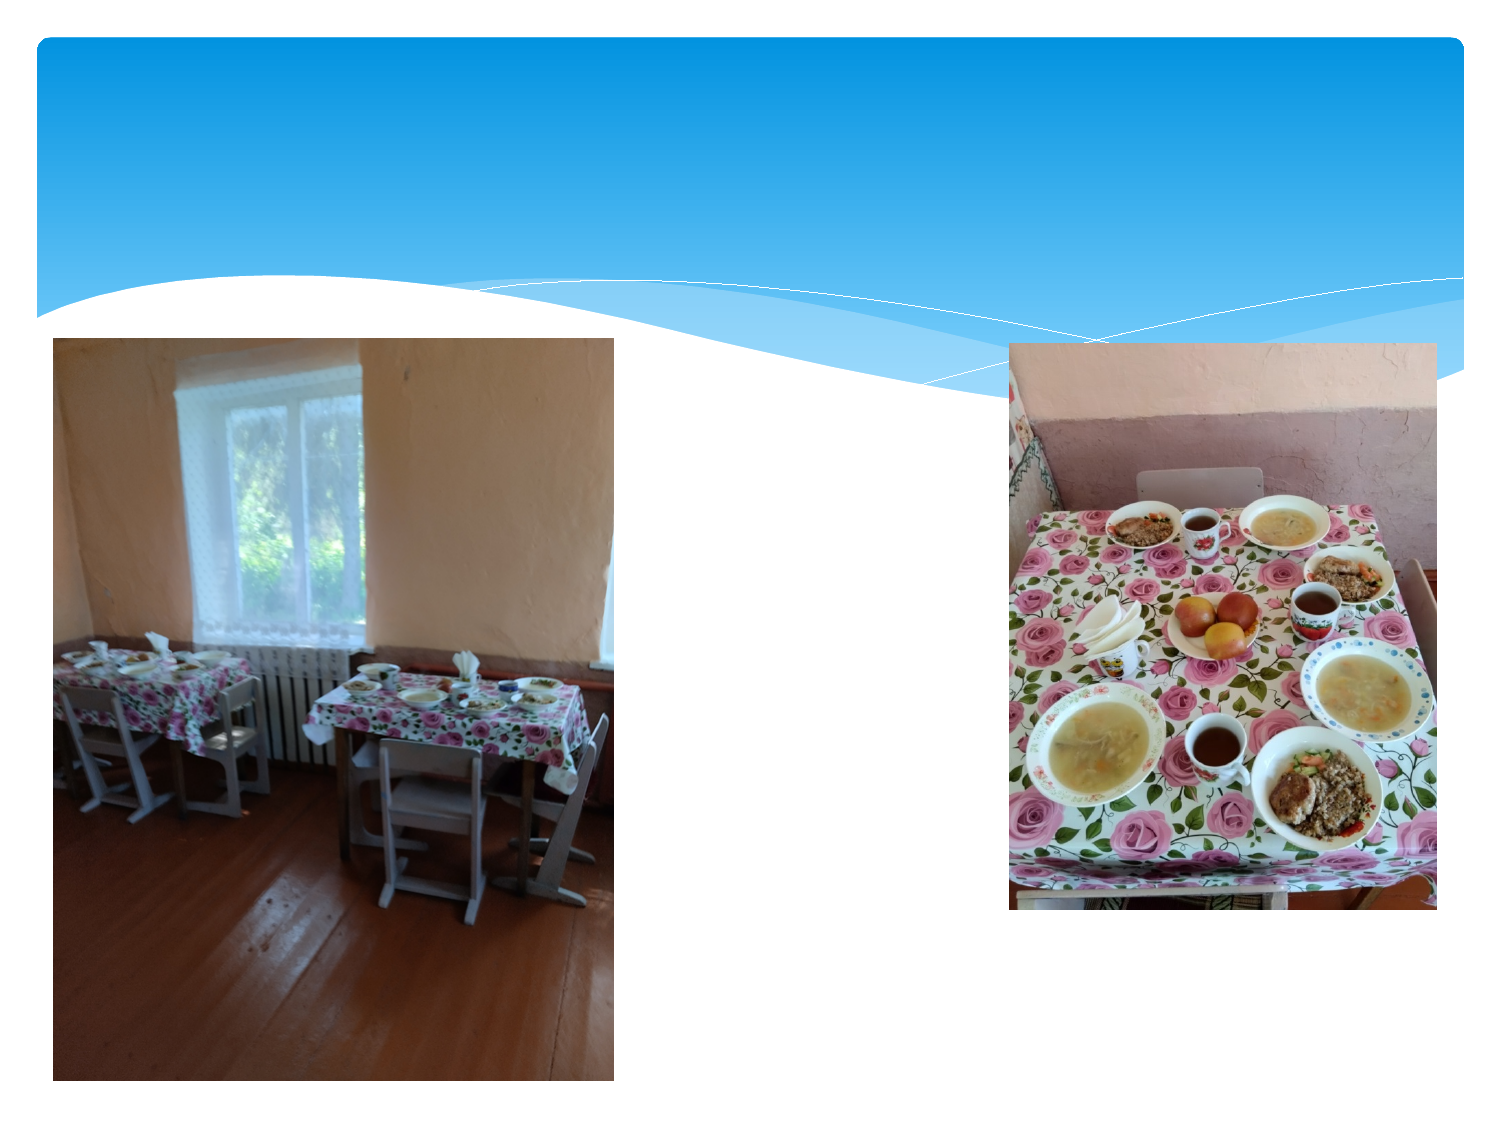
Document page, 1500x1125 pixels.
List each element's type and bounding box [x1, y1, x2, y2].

picture [52, 337, 614, 1081]
list [1009, 343, 1437, 911]
